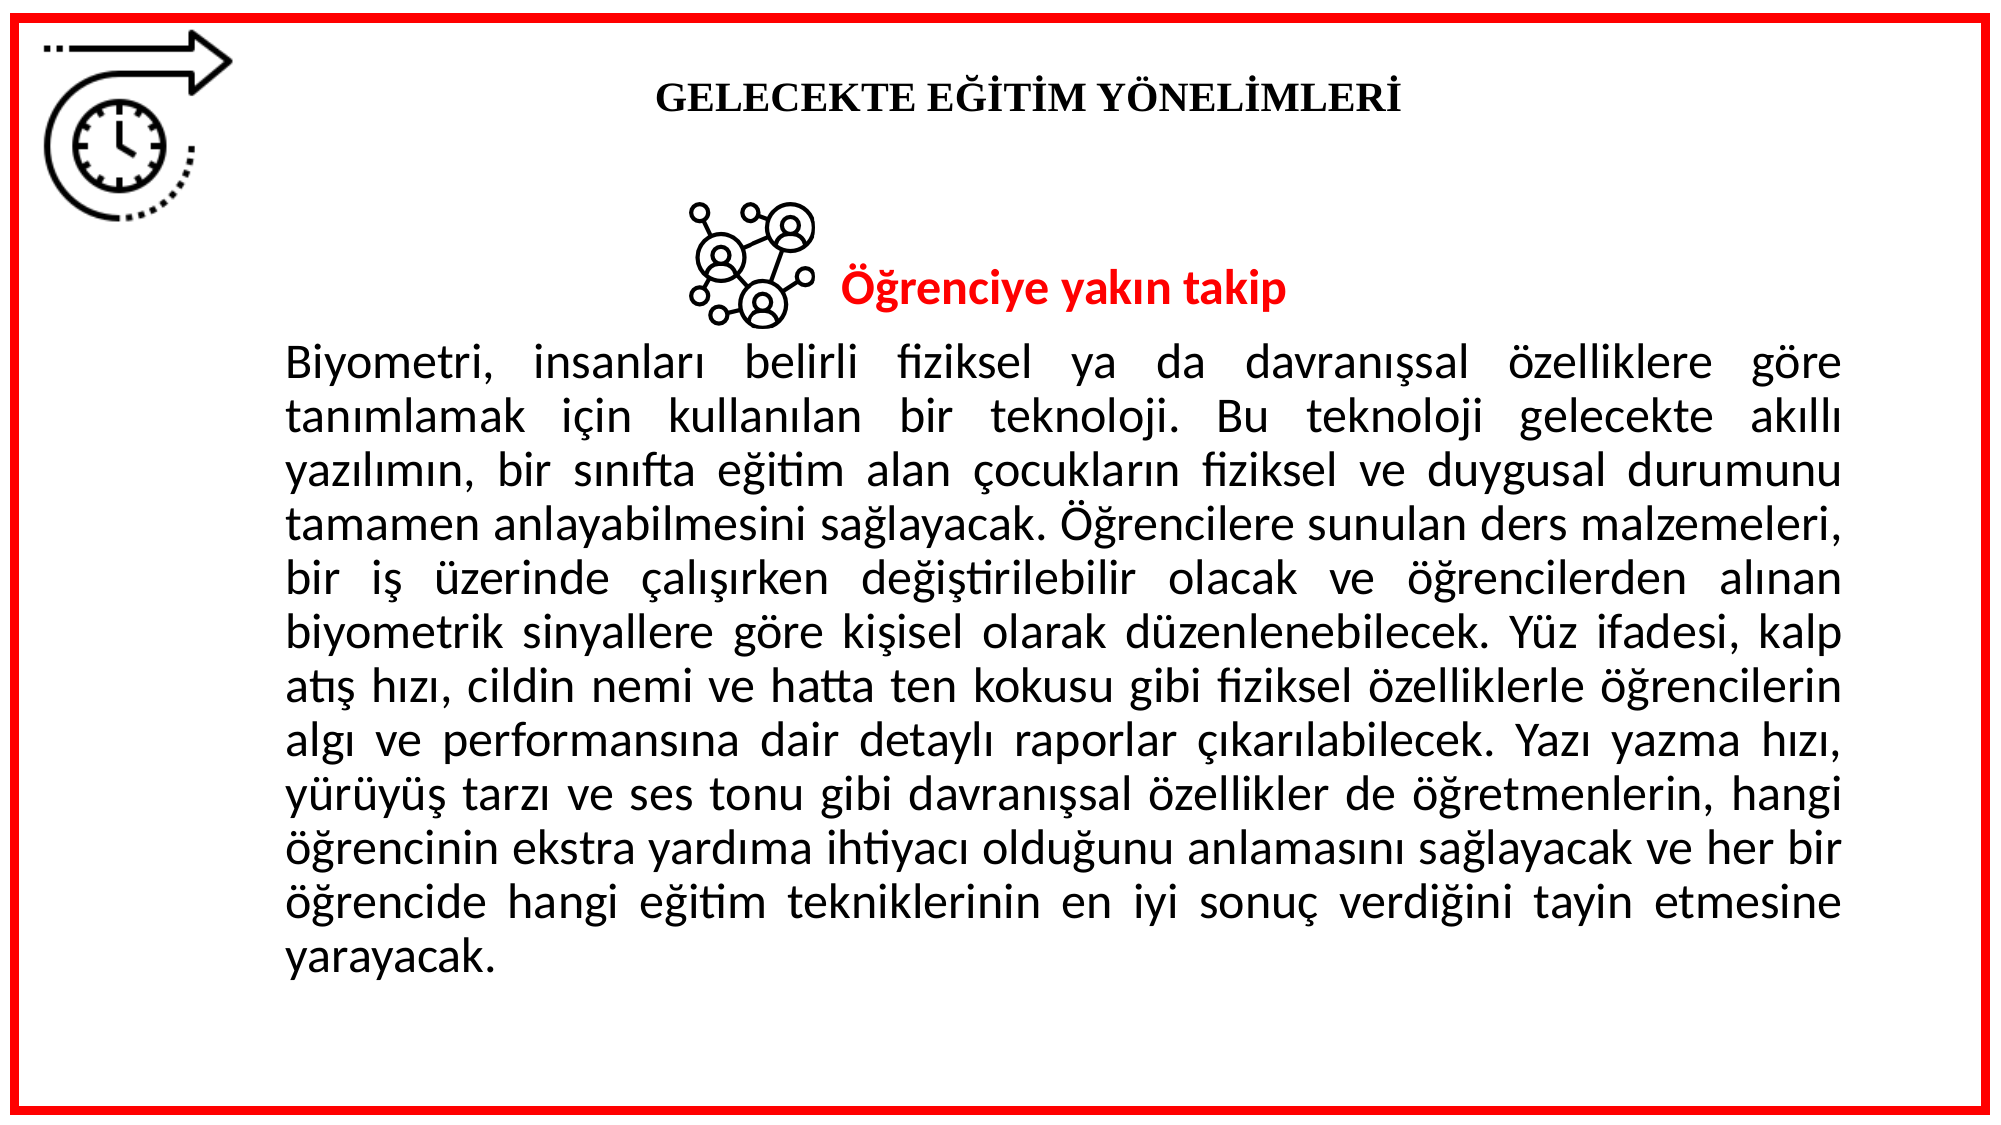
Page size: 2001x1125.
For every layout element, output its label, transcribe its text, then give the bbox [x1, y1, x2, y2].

title GELECEKTE EĞİTİM YÖNELİMLERİ [295, 38, 1762, 128]
text_box [14, 17, 1987, 1111]
picture [38, 27, 239, 228]
picture [688, 202, 815, 329]
subtitle Öğrenciye yakın takip Biyometri, insanları belirli fiziksel ya da davranışsal özelliklere göre tanımlamak için kullanılan bir teknoloji. Bu teknoloji gelecekte akıllı yazılımın, bir sınıfta eğitim alan çocukların fiziksel ve duygusal durumunu tamamen anlayabilmesini sağlayacak. Öğrencilere sunulan ders malzemeleri, bir iş üzerinde çalışırken değiştirilebilir olacak ve öğrencilerden alınan biyometrik sinyallere göre kişisel olarak düzenlenebilecek. Yüz ifadesi, kalp atış hızı, cildin nemi ve hatta ten kokusu gibi fiziksel özelliklerle öğrencilerin algı ve performansına dair detaylı raporlar çıkarılabilecek. Yazı yazma hızı, yürüyüş tarzı ve ses tonu gibi davranışsal özellikler de öğretmenlerin, hangi öğrencinin ekstra yardıma ihtiyacı olduğunu anlamasını sağlayacak ve her bir öğrencide hangi eğitim tekniklerinin en iyi sonuç verdiğini tayin etmesine yarayacak. [270, 253, 1859, 1125]
